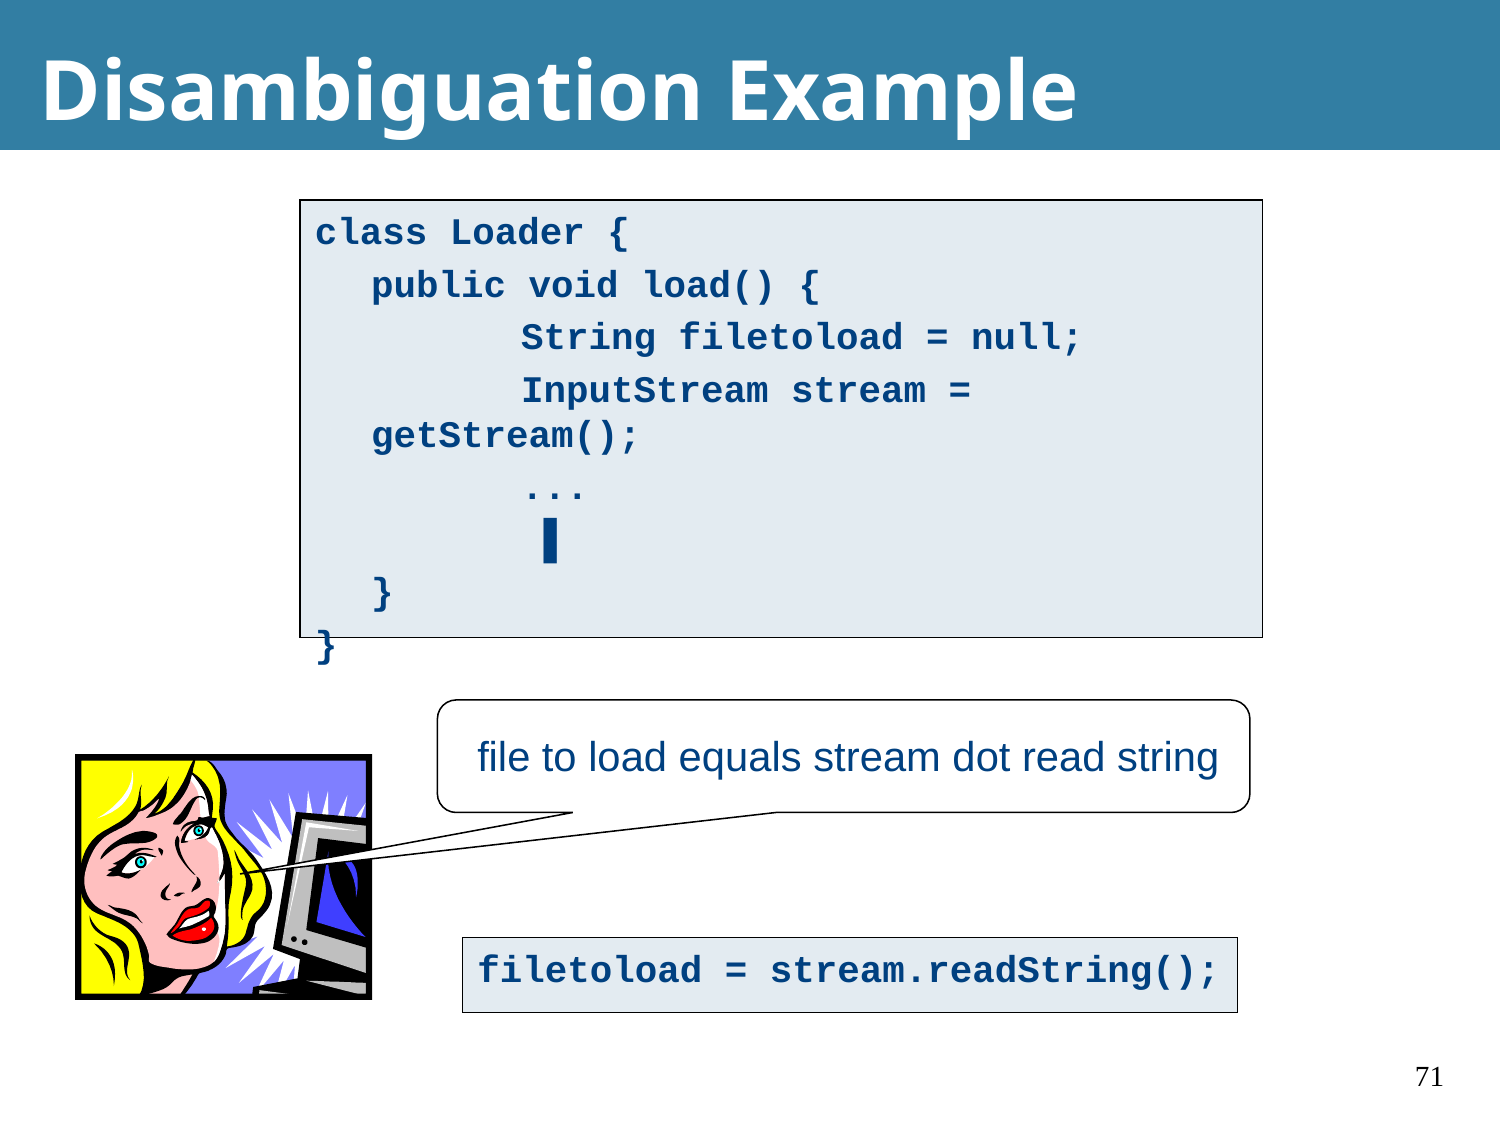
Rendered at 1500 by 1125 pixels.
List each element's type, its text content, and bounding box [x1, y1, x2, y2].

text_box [74, 699, 1250, 1000]
text_box filetoload = stream.readString(); [462, 1000, 1238, 1013]
text_box class Loader { public void load() { String filetoload = null; InputStream stream = getStream(); ... ▌ } } [299, 199, 1263, 638]
title Disambiguation Example [24, 12, 1488, 163]
